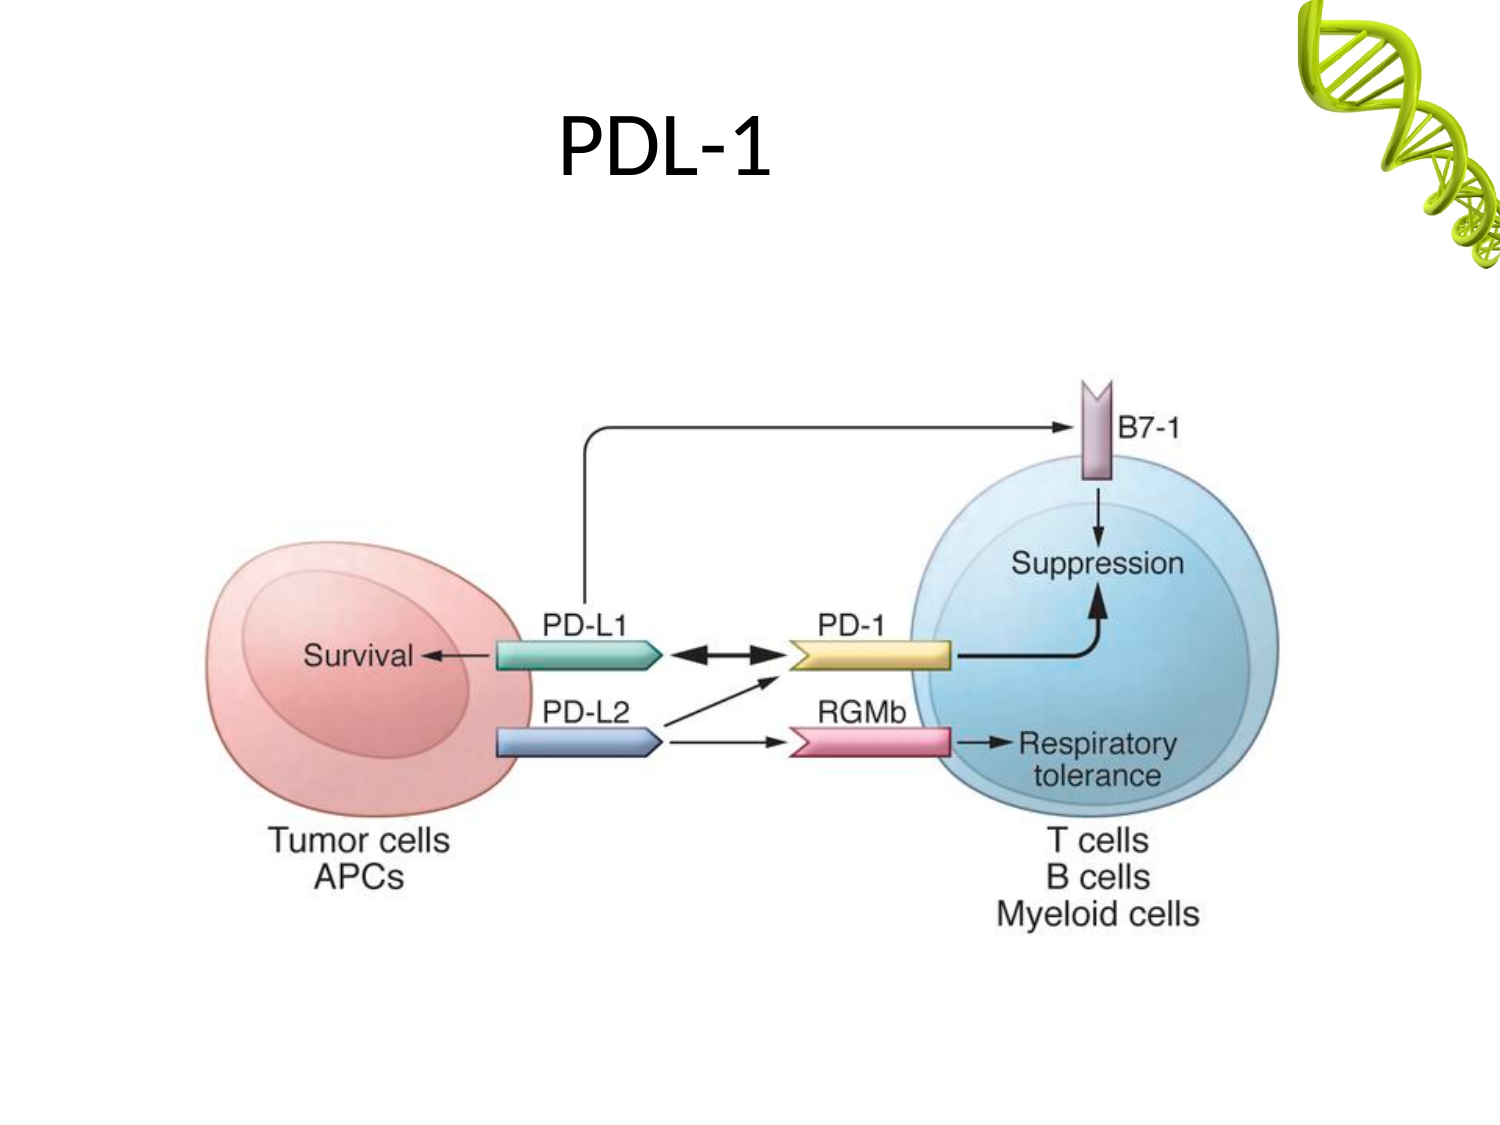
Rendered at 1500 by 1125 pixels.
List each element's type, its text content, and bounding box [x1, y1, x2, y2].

title PDL-1 [58, 45, 1273, 233]
picture [1297, 0, 1500, 270]
picture [194, 373, 1289, 941]
